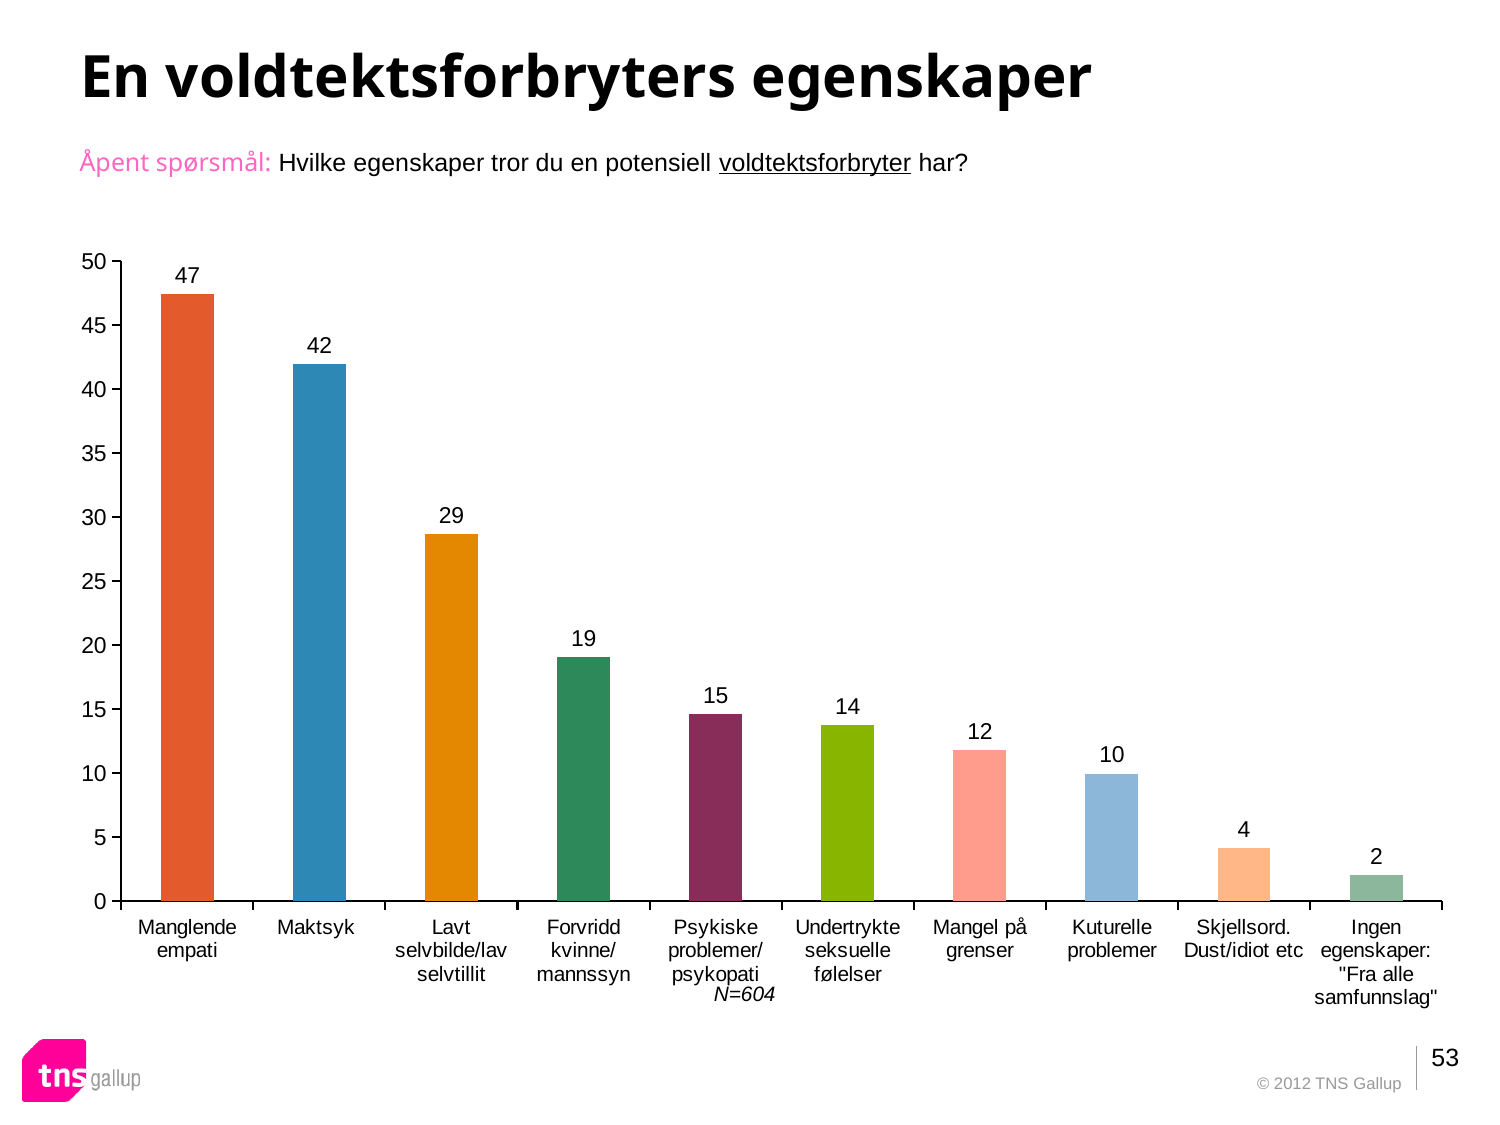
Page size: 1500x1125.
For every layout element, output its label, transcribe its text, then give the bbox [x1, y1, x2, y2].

text_box 53 [1416, 1041, 1500, 1072]
text_box [0, 1021, 1500, 1125]
chart [52, 231, 1471, 1026]
picture [22, 1039, 140, 1103]
title En voldtektsforbryters egenskaper [64, 31, 1441, 117]
text_box © 2012 TNS Gallup [1172, 1072, 1414, 1093]
text_box Åpent spørsmål: Hvilke egenskaper tror du en potensiell voldtektsforbryter har? [64, 139, 1459, 184]
